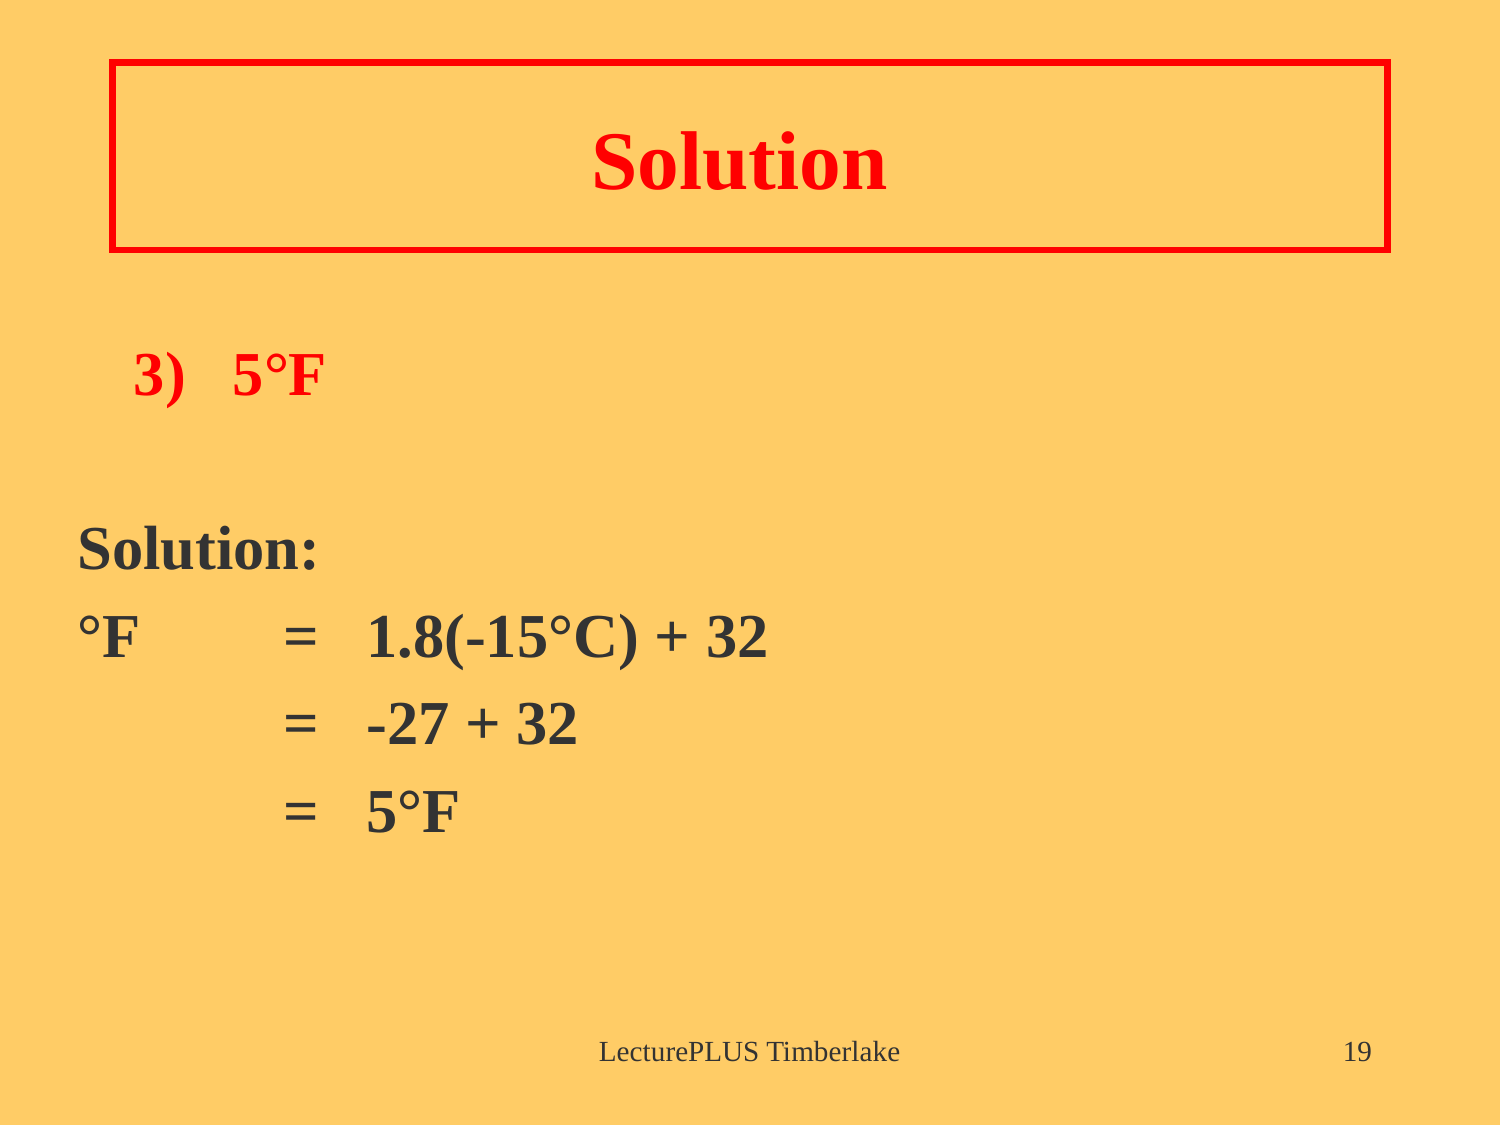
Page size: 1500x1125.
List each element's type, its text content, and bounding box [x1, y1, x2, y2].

title Solution [112, 62, 1388, 250]
footer LecturePLUS Timberlake [512, 1025, 988, 1100]
slide_number 19 [1074, 1025, 1388, 1100]
list 3) 5°F Solution: °F = 1.8(-15°C) + 32 = -27 + 32 = 5°F [62, 324, 1388, 1000]
